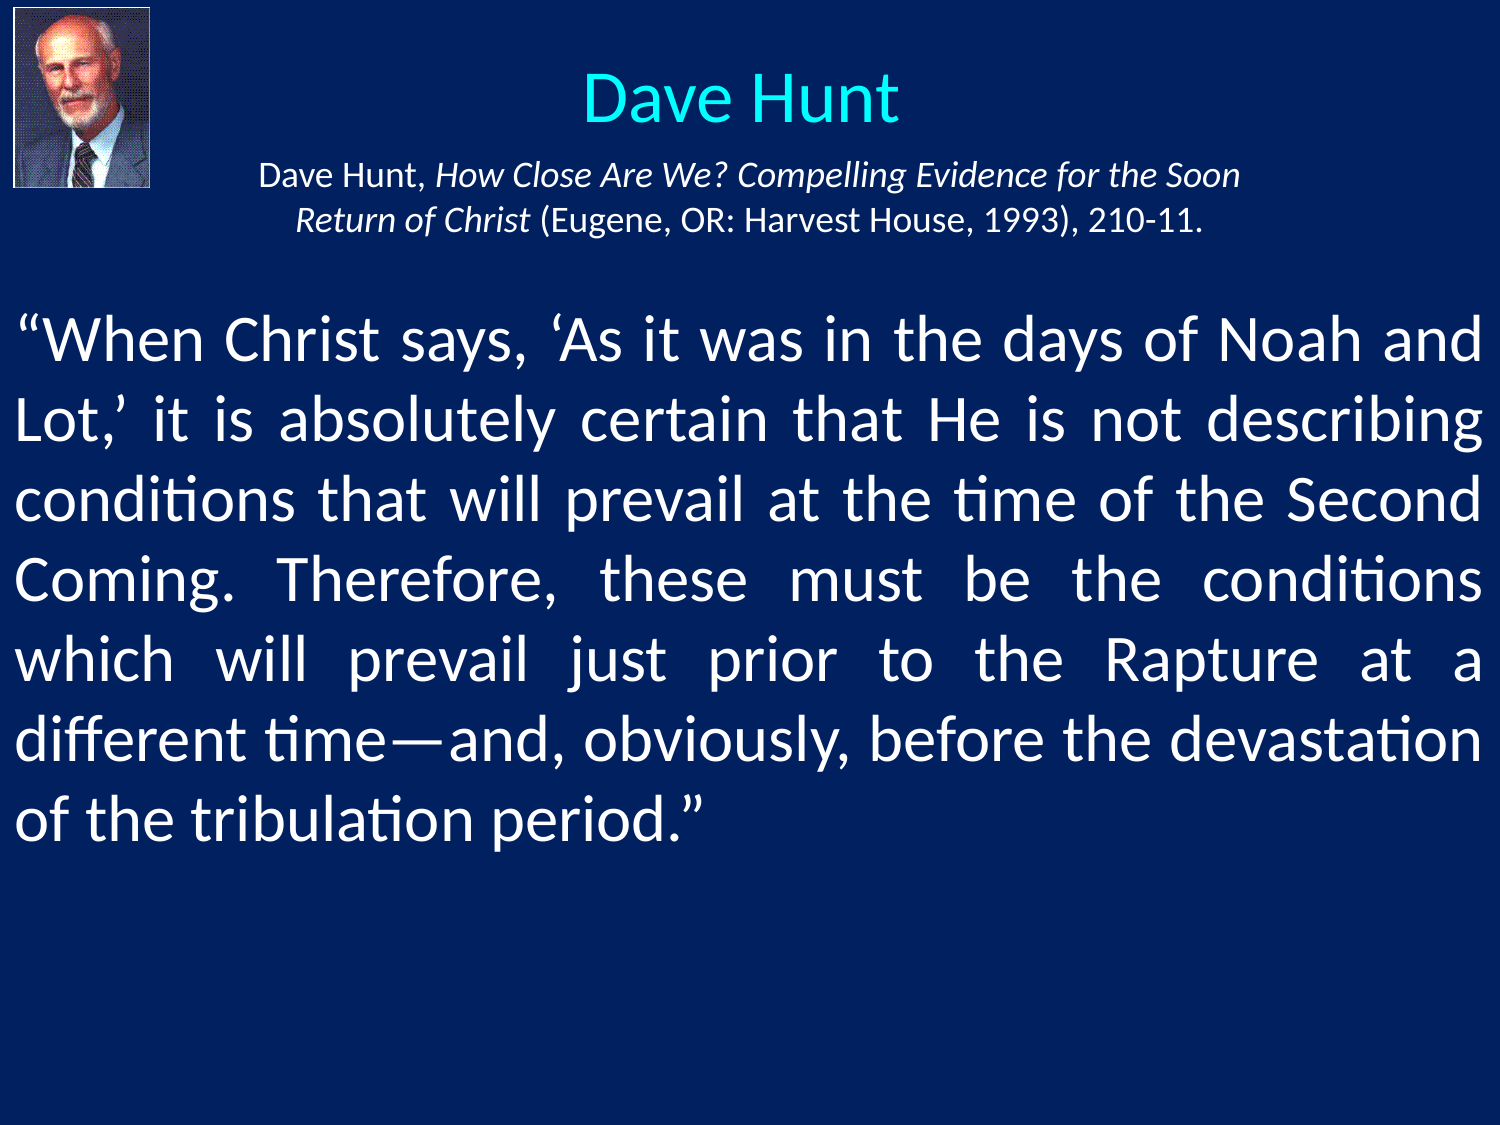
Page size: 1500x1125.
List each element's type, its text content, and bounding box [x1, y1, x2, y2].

picture [12, 7, 151, 188]
text_box “﻿When Christ says, ‘As it was in the days of Noah and Lot,’ it is absolutely certain that He is not describing conditions that will prevail at the time of the Second Coming. Therefore, these must be the conditions which will prevail just prior to the Rapture at a different time—and, obviously, before the devastation of the tribulation period.” [0, 287, 1500, 1047]
text_box Dave Hunt Dave Hunt, How Close Are We? Compelling Evidence for the Soon Return of Christ (Eugene, OR: Harvest House, 1993), 210-11. [238, 40, 1261, 248]
